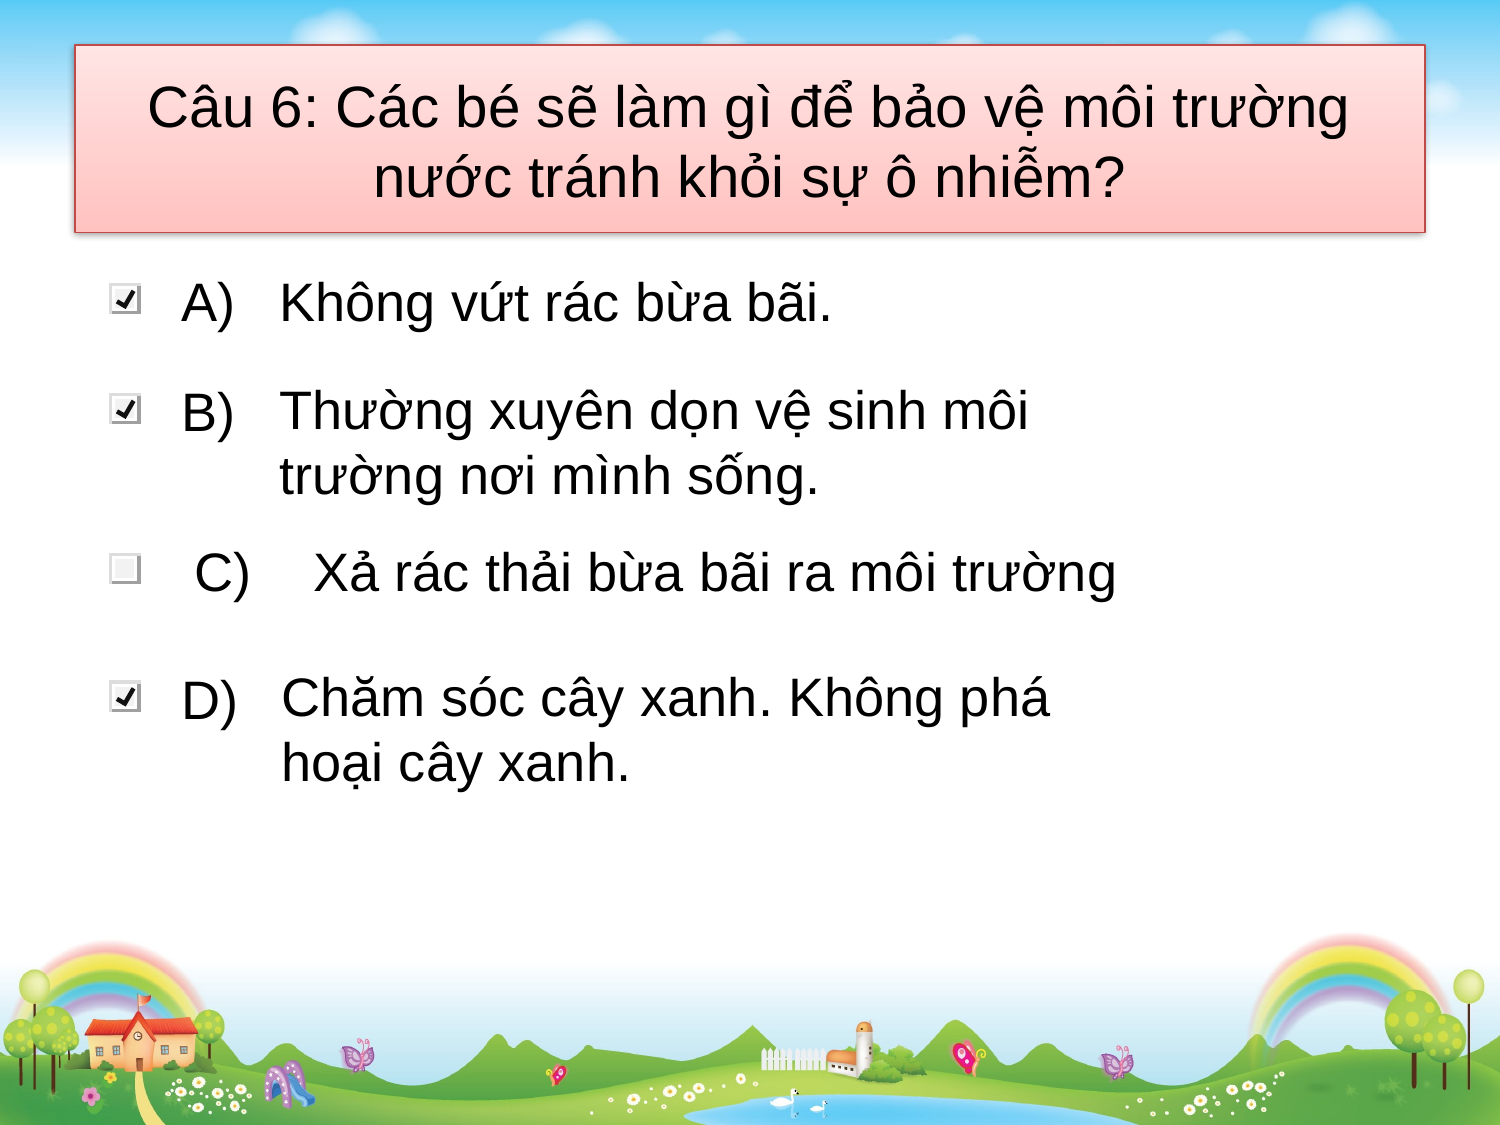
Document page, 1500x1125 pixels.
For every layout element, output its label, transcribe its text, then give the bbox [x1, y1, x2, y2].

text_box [108, 379, 1059, 501]
title Câu 6: Các bé sẽ làm gì để bảo vệ môi trường nước tránh khỏi sự ô nhiễm? [74, 44, 1426, 233]
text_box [108, 667, 1059, 788]
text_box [108, 269, 1059, 331]
picture [0, 0, 1500, 1125]
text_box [108, 539, 1238, 601]
